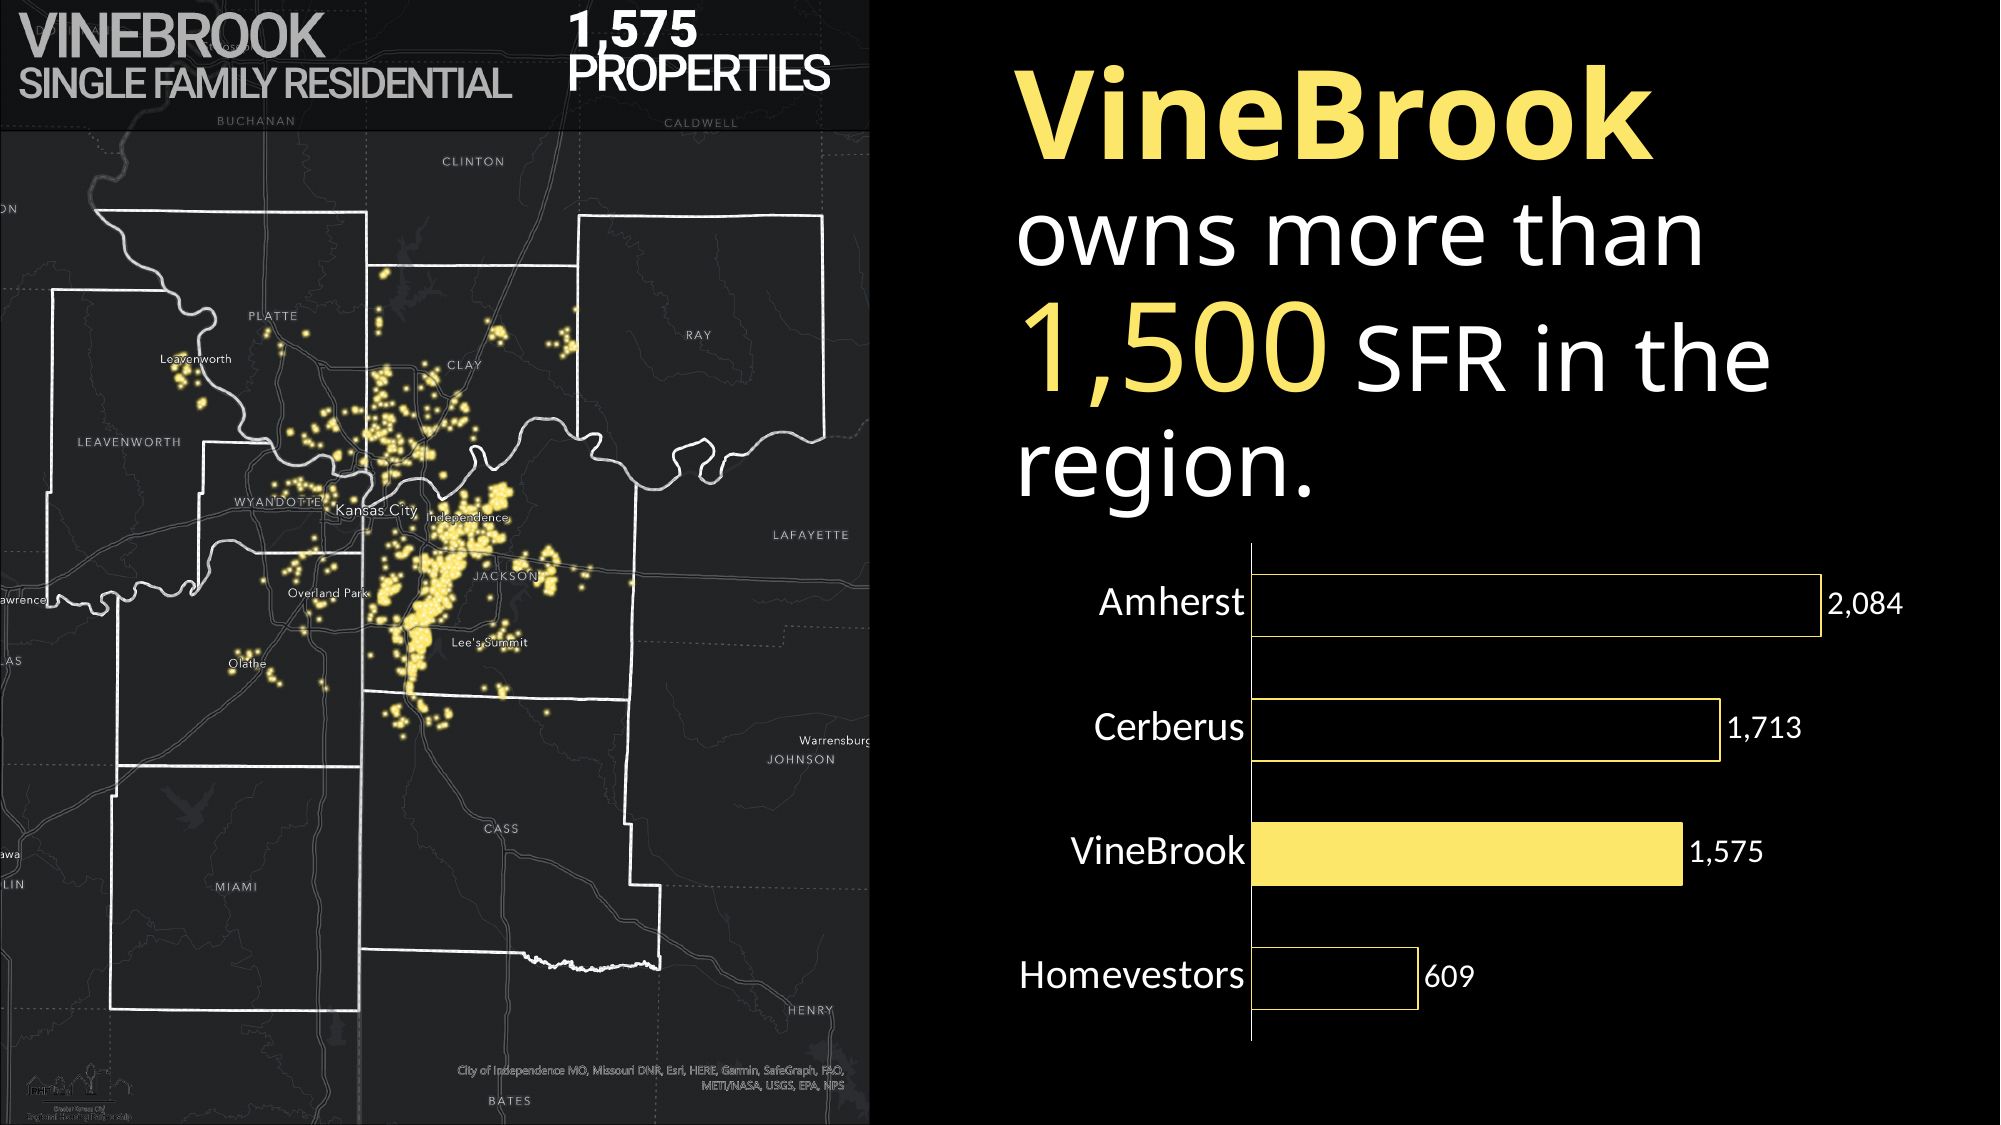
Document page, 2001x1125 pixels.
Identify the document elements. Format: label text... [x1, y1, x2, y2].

text_box VineBrook owns more than 1,500 SFR in the region. [999, 44, 1818, 524]
chart [999, 533, 1955, 1052]
picture [0, 0, 870, 1125]
